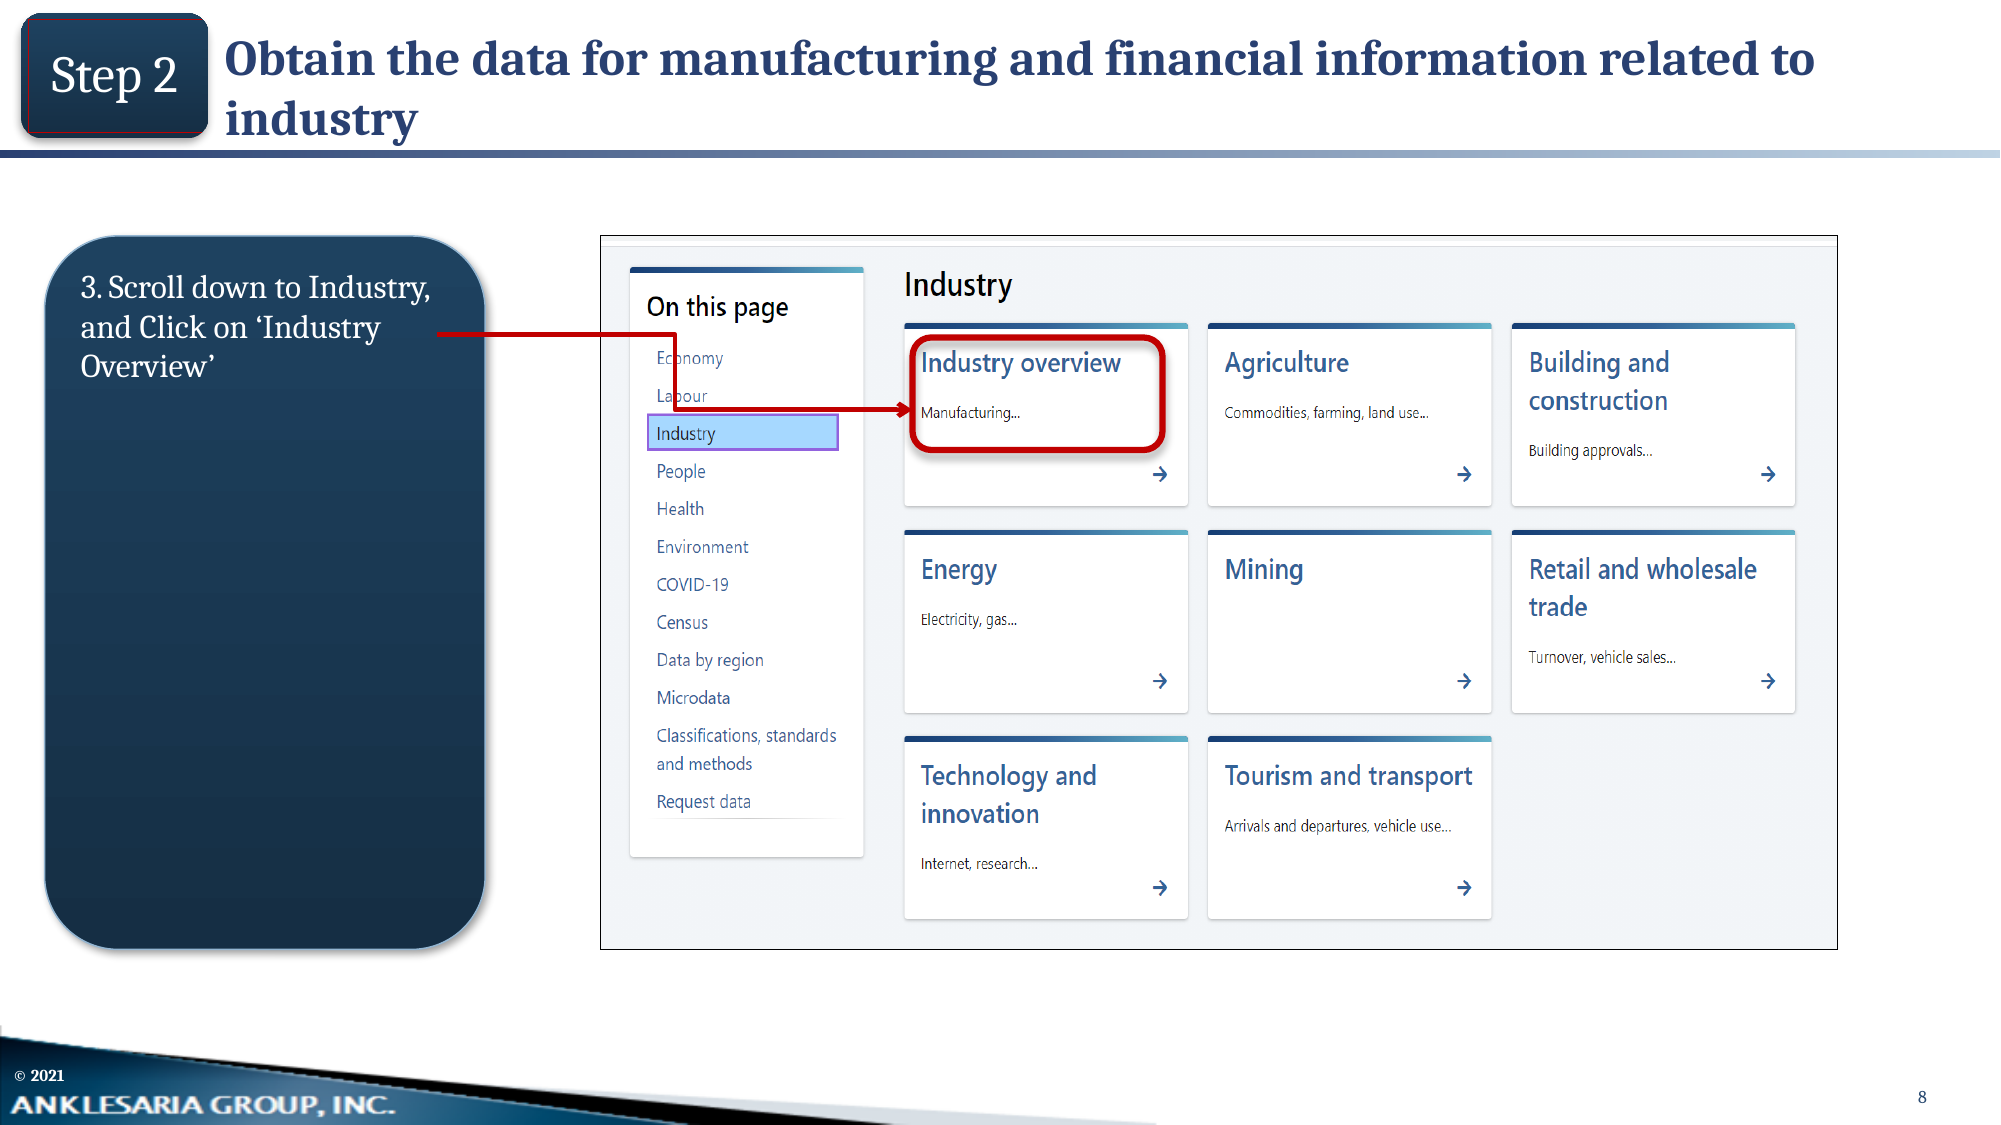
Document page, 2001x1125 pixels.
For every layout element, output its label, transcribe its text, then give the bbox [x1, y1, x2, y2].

picture [599, 235, 1838, 950]
picture [0, 1024, 1161, 1125]
text_box 3. Scroll down to Industry, and Click on ‘Industry Overview’ [43, 235, 486, 951]
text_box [437, 334, 913, 410]
title Obtain the data for manufacturing and financial information related to industry [209, 18, 1940, 164]
slide_number 8 [1903, 1077, 2000, 1125]
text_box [20, 13, 209, 139]
